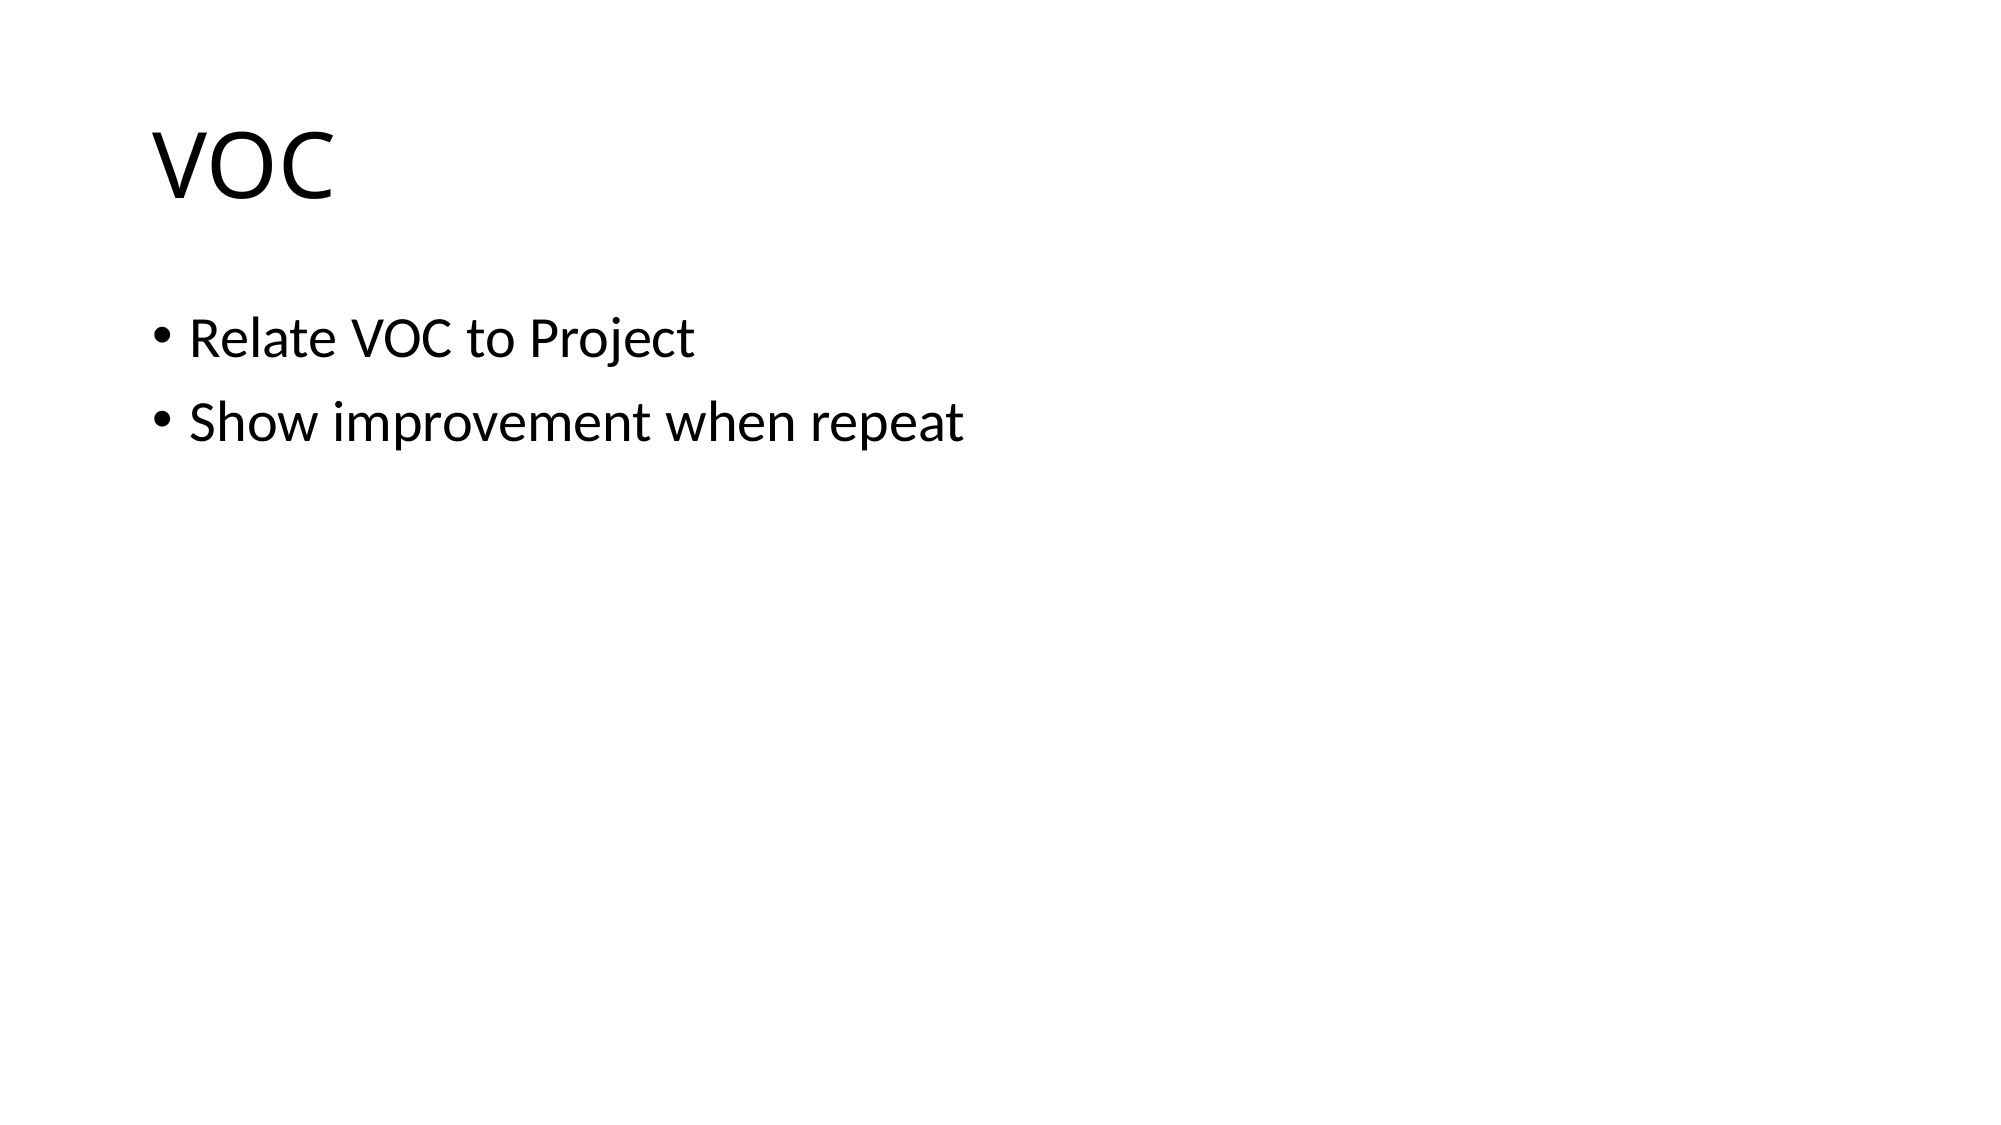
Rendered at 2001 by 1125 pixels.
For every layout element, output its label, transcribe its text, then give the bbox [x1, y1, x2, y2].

list Relate VOC to Project Show improvement when repeat [137, 299, 1863, 1014]
title VOC [137, 59, 1863, 278]
